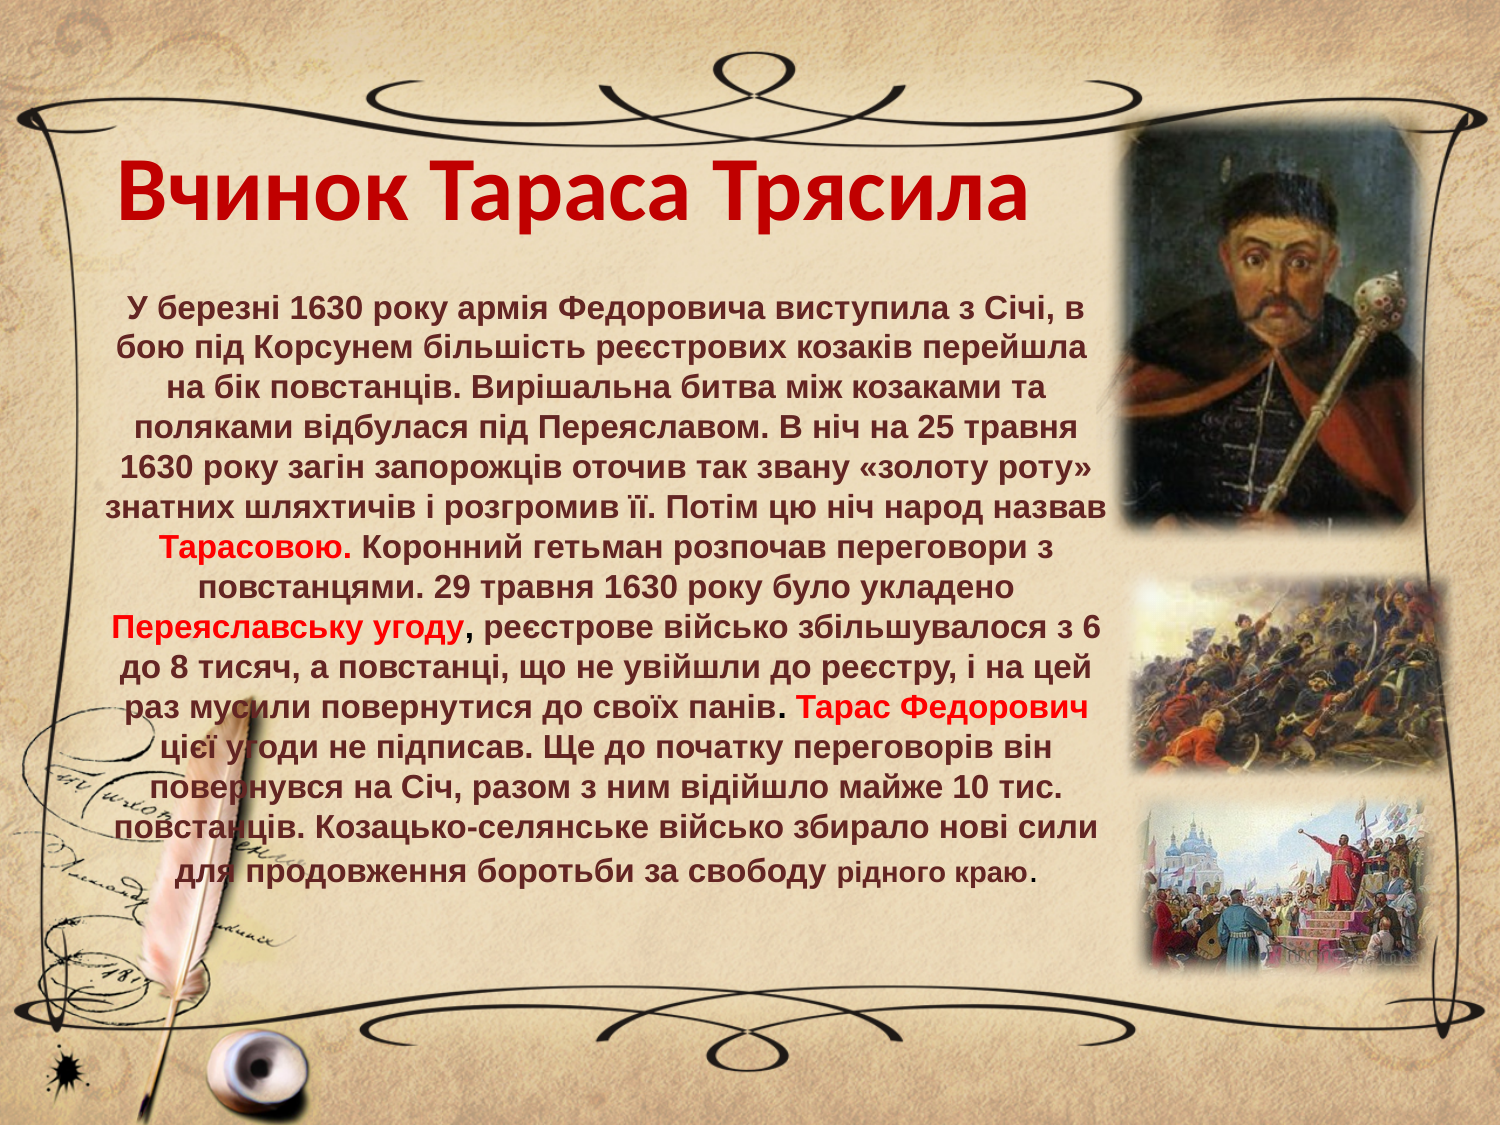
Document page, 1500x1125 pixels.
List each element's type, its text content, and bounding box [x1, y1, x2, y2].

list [1104, 102, 1437, 546]
picture [0, 0, 1500, 1125]
title Вчинок Тараса Трясила [0, 89, 1250, 278]
text_box У березні 1630 року армія Федоровича виступила з Січі, в бою під Корсунем більшість реєстрових козаків перейшла на бік повстанців. Вирішальна битва між козаками та поляками відбулася під Переяславом. В ніч на 25 травня 1630 року загін запорожців оточив так звану «золоту роту» знатних шляхтичів і розгромив її. Потім цю ніч народ назвав Тарасовою. Коронний гетьман розпочав переговори з повстанцями. 29 травня 1630 року було укладено Переяславську угоду, реєстрове військо збільшувалося з 6 до 8 тисяч, а повстанці, що не увійшли до реєстру, і на цей раз мусили повернутися до своїх панів. Тарас Федорович цієї угоди не підписав. Ще до початку переговорів він повернувся на Січ, разом з ним відійшло майже 10 тис. повстанців. Козацько-селянське військо збирало нові сили для продовження боротьби за свободу рідного краю. [88, 243, 1125, 897]
